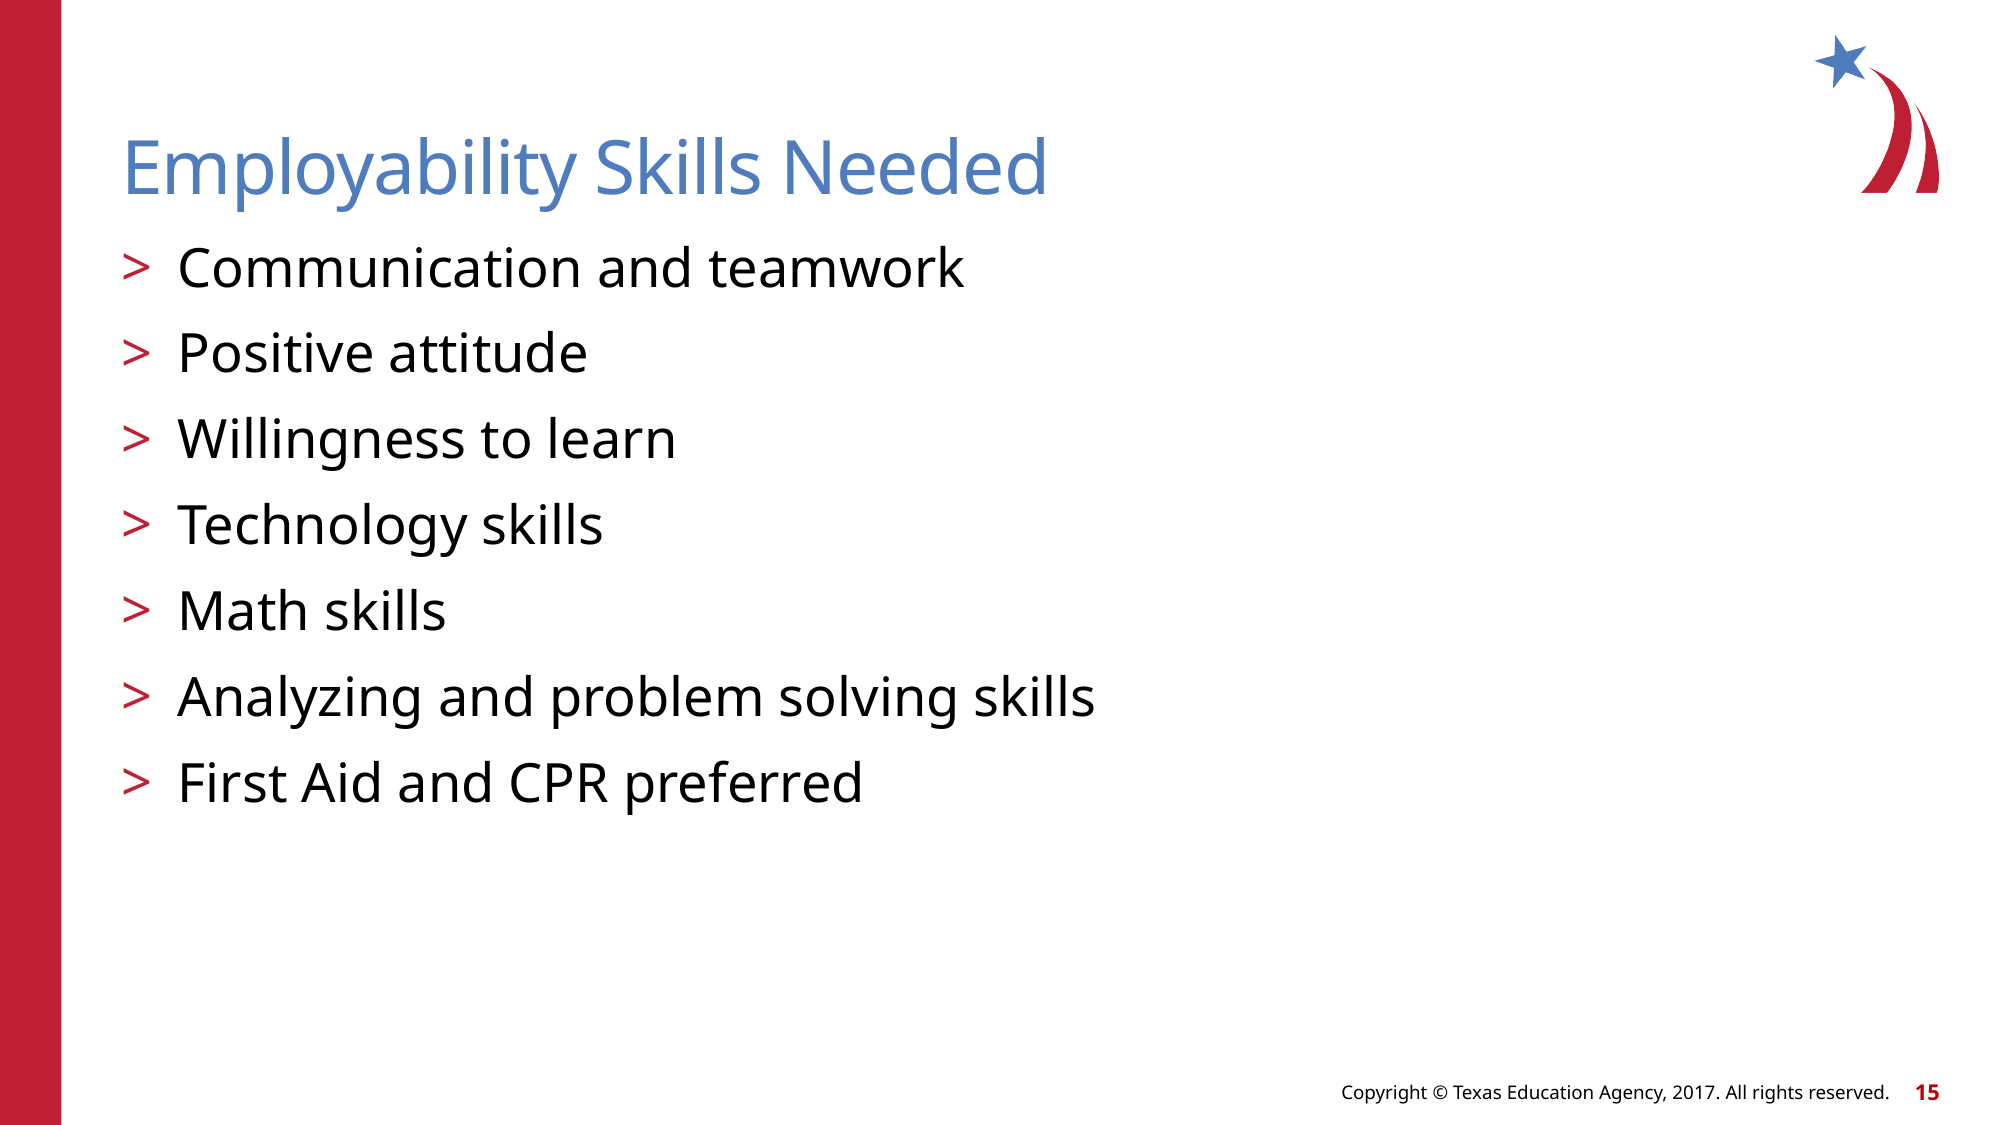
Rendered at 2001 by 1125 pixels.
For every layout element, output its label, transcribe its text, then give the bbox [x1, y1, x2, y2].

title Employability Skills Needed [121, 66, 1772, 211]
list Communication and teamwork Positive attitude Willingness to learn Technology skills Math skills Analyzing and problem solving skills First Aid and CPR preferred [121, 233, 1884, 1010]
picture [1814, 34, 1939, 193]
